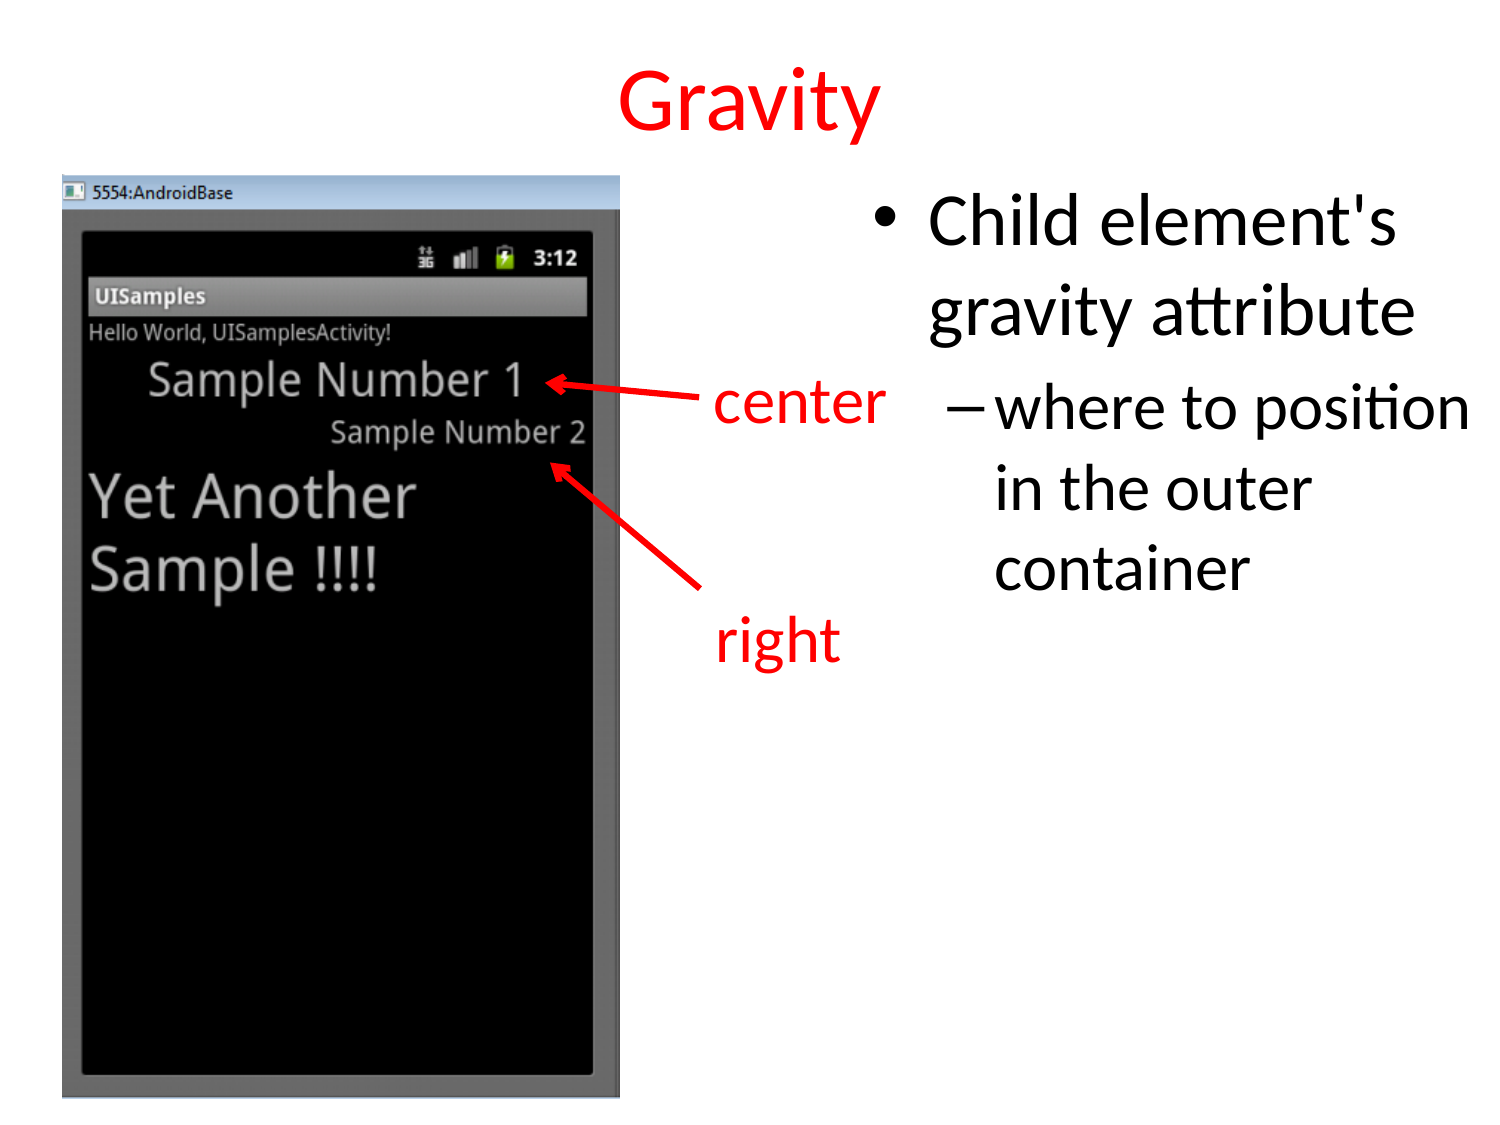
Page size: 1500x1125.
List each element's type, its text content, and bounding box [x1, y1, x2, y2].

picture [62, 174, 620, 1099]
title Gravity [75, 0, 1425, 188]
text_box center [699, 349, 904, 445]
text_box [544, 382, 699, 399]
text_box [549, 462, 701, 589]
list Child element's gravity attribute where to position in the outer container [857, 162, 1496, 1018]
text_box right [700, 588, 858, 684]
